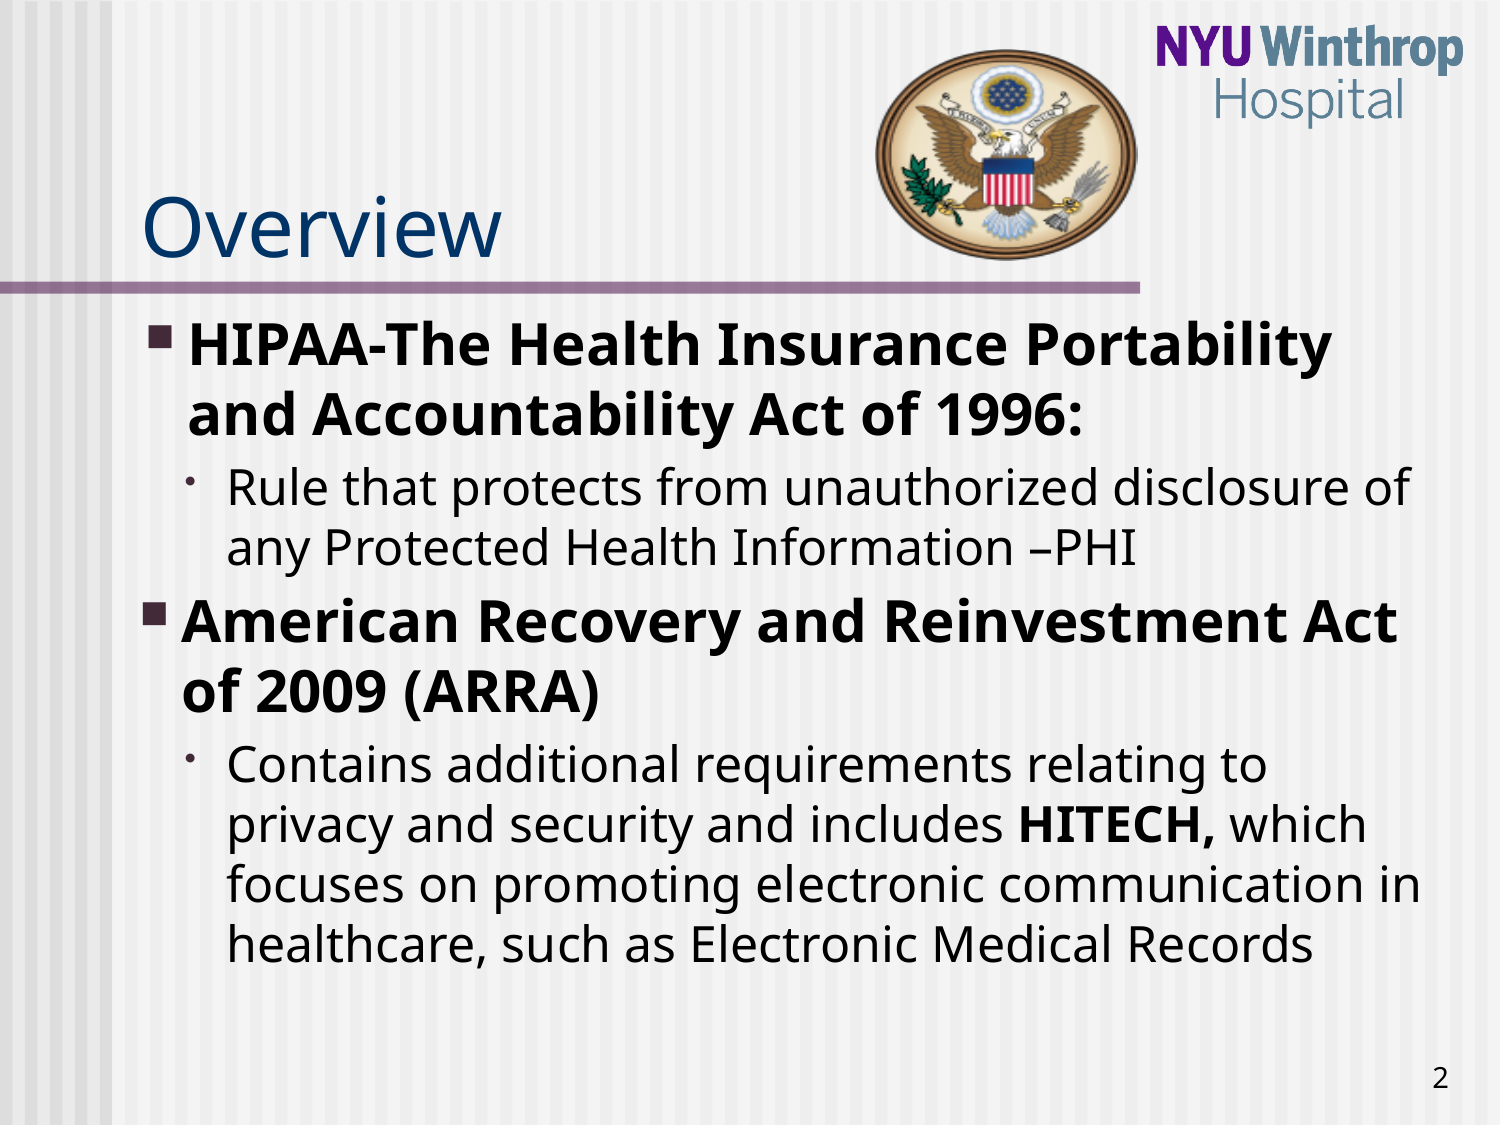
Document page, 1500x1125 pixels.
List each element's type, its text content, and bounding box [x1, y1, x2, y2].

slide_number 2 [1151, 1031, 1465, 1107]
title Overview [124, 164, 1351, 282]
picture [874, 49, 1138, 261]
list HIPAA-The Health Insurance Portability and Accountability Act of 1996: Rule that protects from unauthorized disclosure of any Protected Health Information –PHI American Recovery and Reinvestment Act of 2009 (ARRA) Contains additional requirements relating to privacy and security and includes HITECH, which focuses on promoting electronic communication in healthcare, such as Electronic Medical Records [112, 299, 1463, 713]
picture [1157, 24, 1463, 129]
